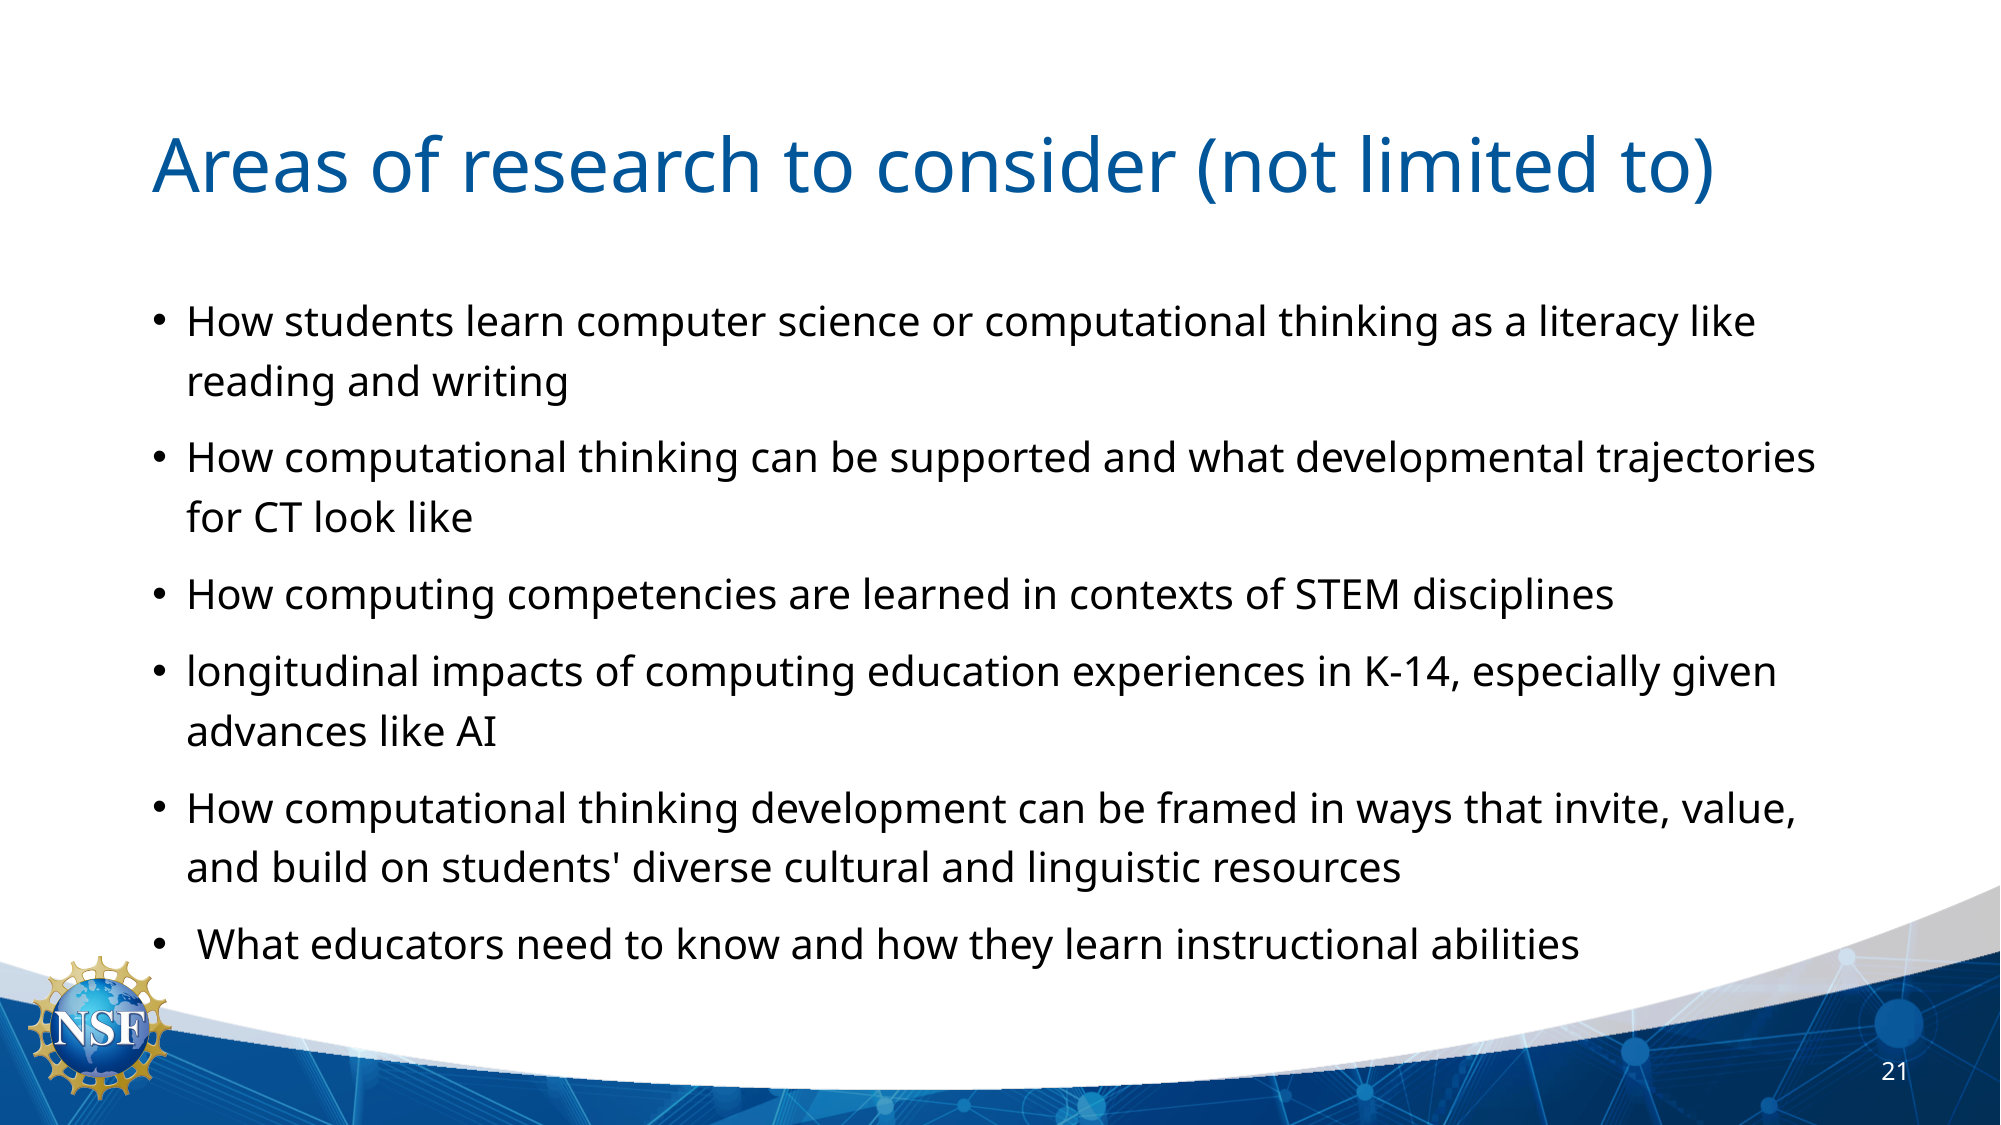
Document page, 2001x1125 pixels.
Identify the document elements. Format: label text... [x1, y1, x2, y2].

text_box How students learn computer science or computational thinking as a literacy like reading and writing How computational thinking can be supported and what developmental trajectories for CT look like How computing competencies are learned in contexts of STEM disciplines longitudinal impacts of computing education experiences in K-14, especially given advances like AI How computational thinking development can be framed in ways that invite, value, and build on students' diverse cultural and linguistic resources What educators need to know and how they learn instructional abilities [137, 277, 1863, 992]
slide_number 21 [1475, 1042, 1925, 1103]
title Areas of research to consider (not limited to) [137, 59, 1863, 277]
picture [0, 864, 2000, 1125]
